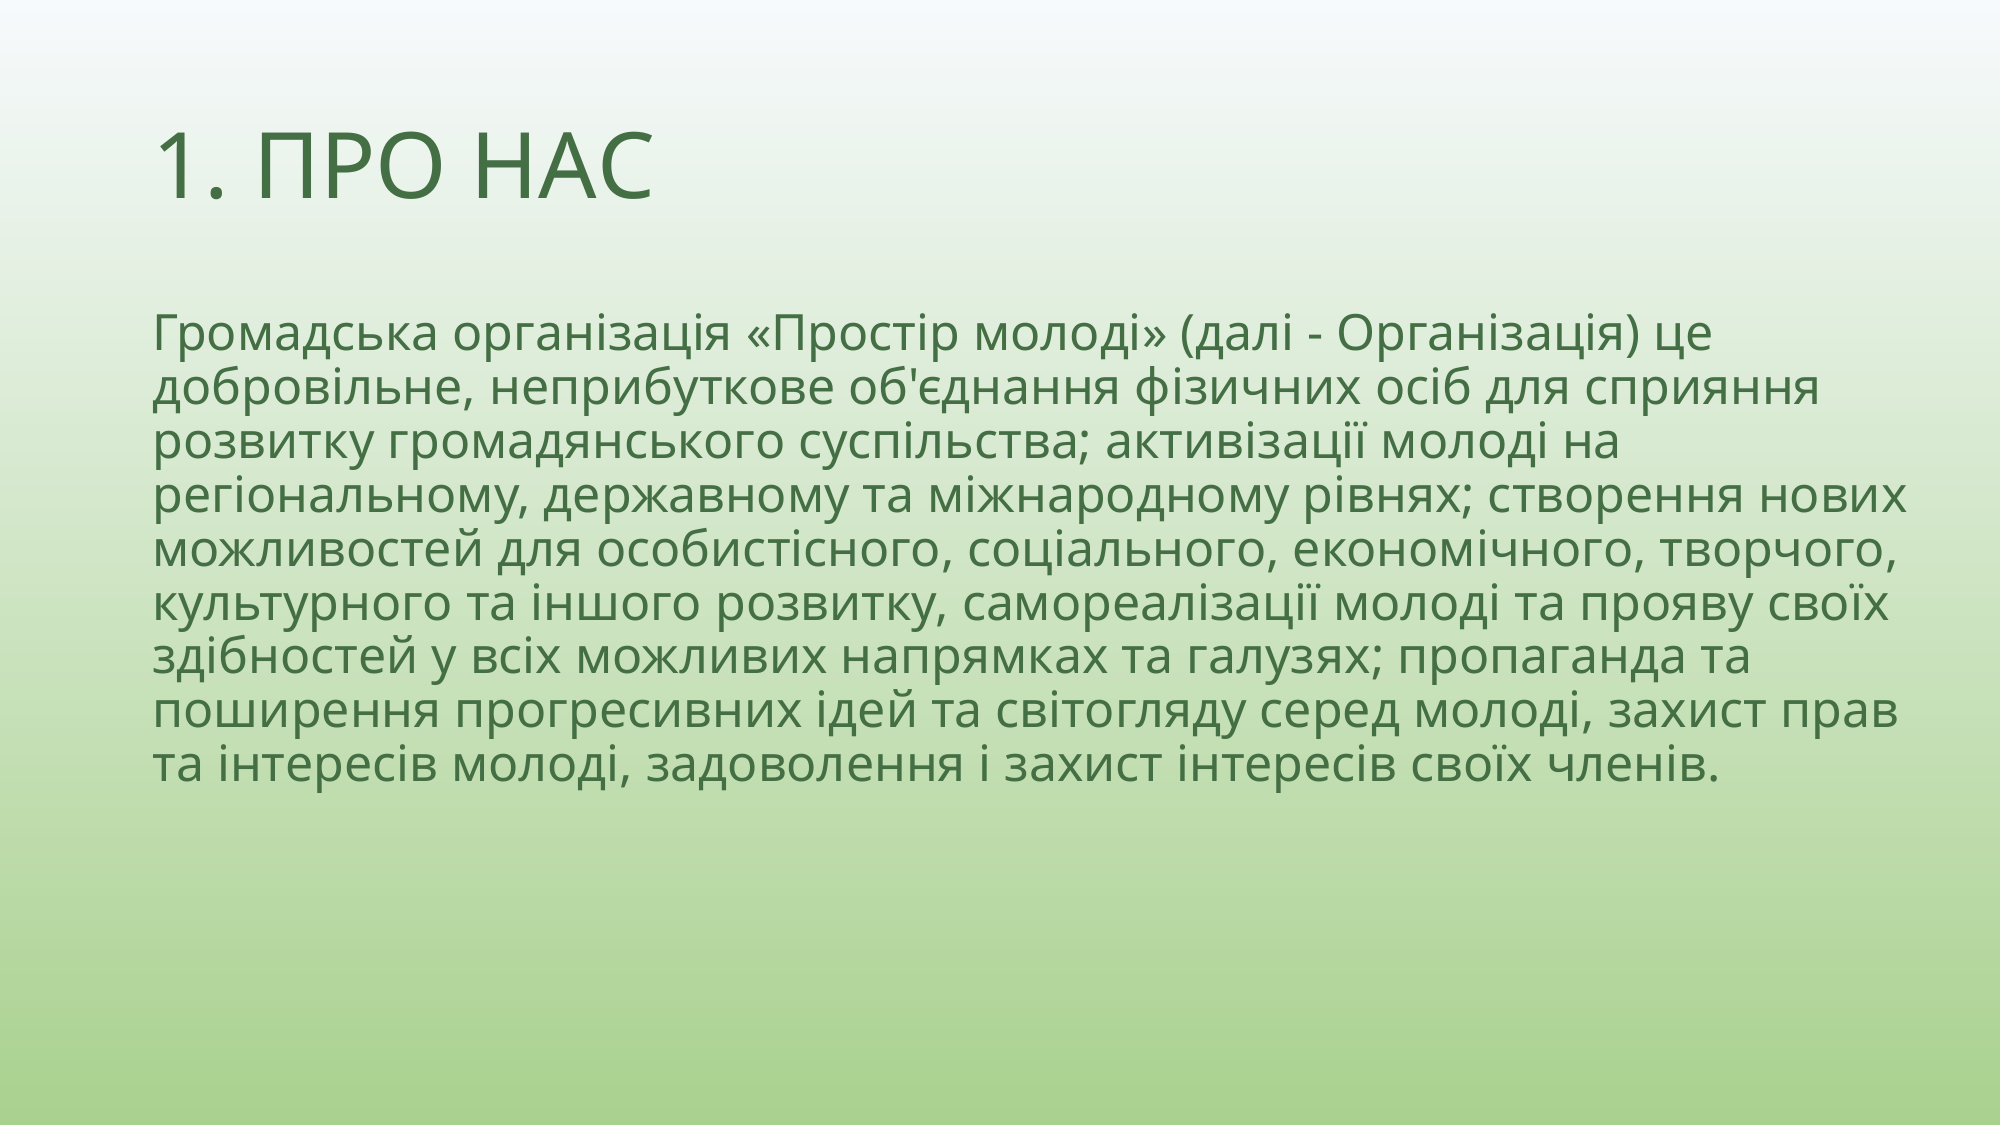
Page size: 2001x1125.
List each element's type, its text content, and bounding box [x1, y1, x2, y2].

title 1. ПРО НАС [137, 59, 1863, 278]
list Громадська організація «Простір молоді» (далі - Організація) це добровільне, неприбуткове об'єднання фізичних осіб для сприяння розвитку громадянського суспільства; активізації молоді на регіональному, державному та міжнародному рівнях; створення нових можливостей для особистісного, соціального, економічного, творчого, культурного та іншого розвитку, самореалізації молоді та прояву своїх здібностей у всіх можливих напрямках та галузях; пропаганда та поширення прогресивних ідей та світогляду серед молоді, захист прав та інтересів молоді, задоволення і захист інтересів своїх членів. [137, 299, 1941, 1014]
